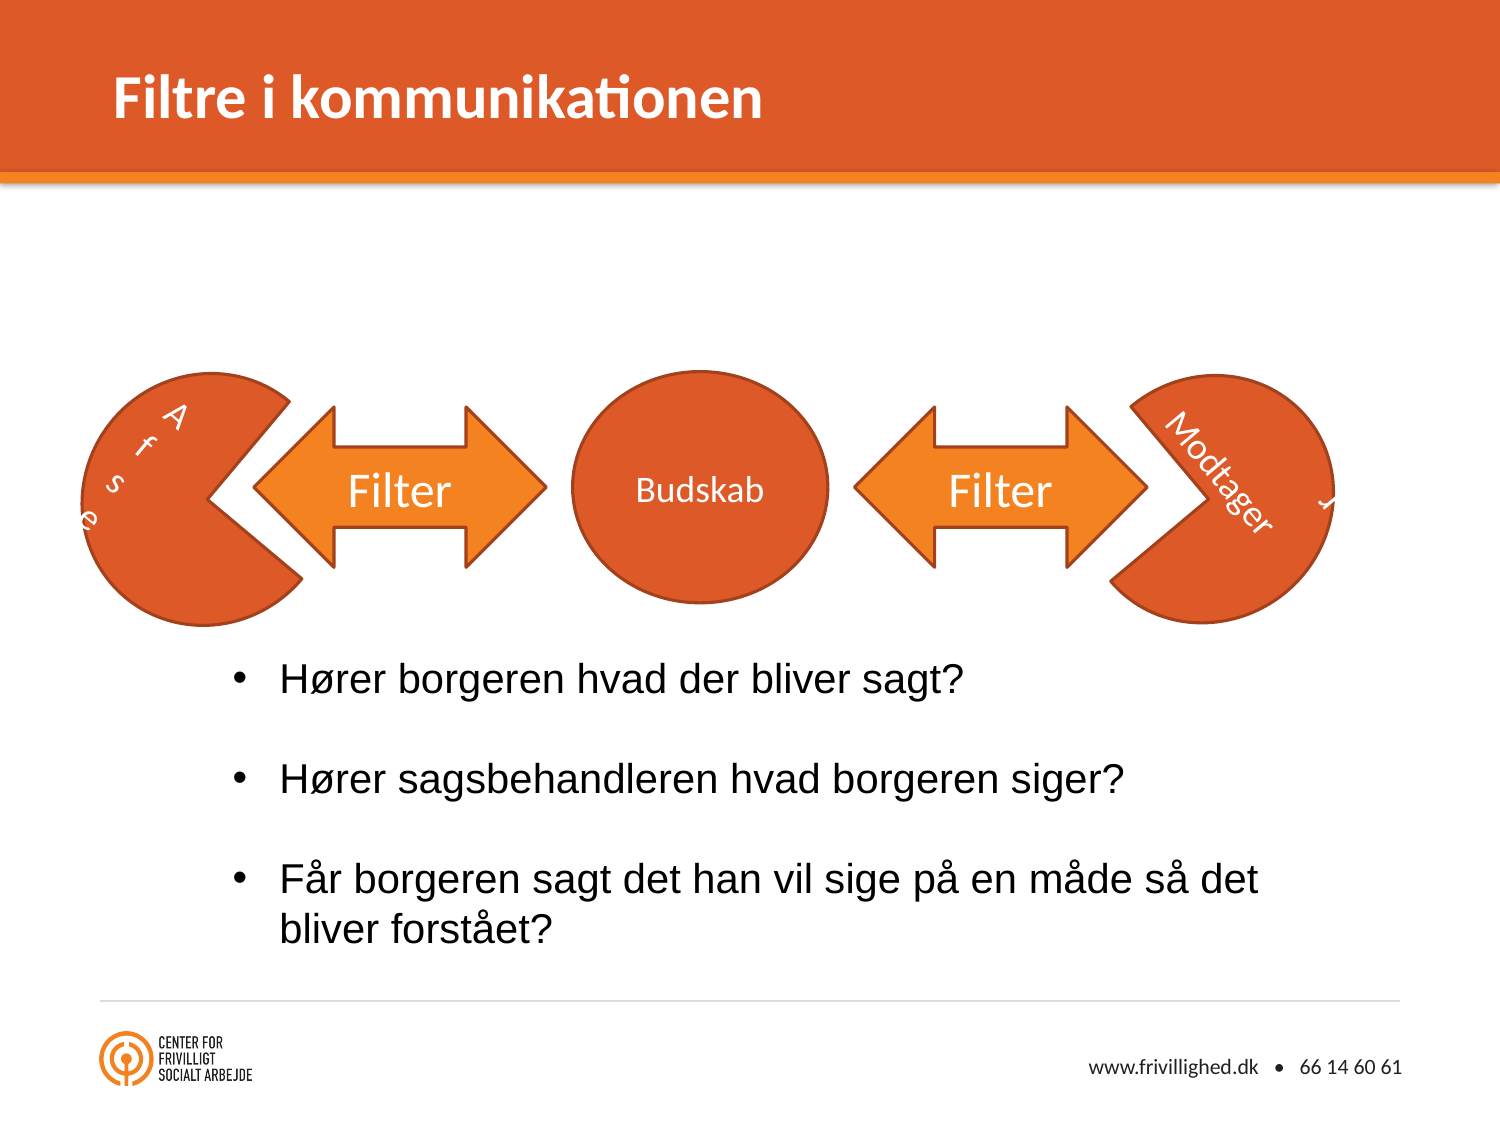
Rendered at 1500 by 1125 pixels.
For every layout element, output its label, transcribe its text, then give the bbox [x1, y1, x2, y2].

text_box Afsender [80, 371, 304, 627]
picture [99, 1031, 252, 1086]
text_box r [1109, 499, 1286, 625]
text_box Filter [853, 405, 1149, 569]
footer www.frivillighed.dk • 66 14 60 61 [302, 1029, 1418, 1087]
text_box Budskab [571, 370, 830, 605]
text_box r [1129, 373, 1336, 545]
text_box Hører borgeren hvad der bliver sagt? Hører sagsbehandleren hvad borgeren siger? Får borgeren sagt det han vil sige på en måde så det bliver forstået? [217, 644, 1354, 960]
text_box Filter [252, 405, 548, 569]
text_box Modtager [1142, 384, 1380, 651]
title Filtre i kommunikationen [98, 47, 1400, 139]
